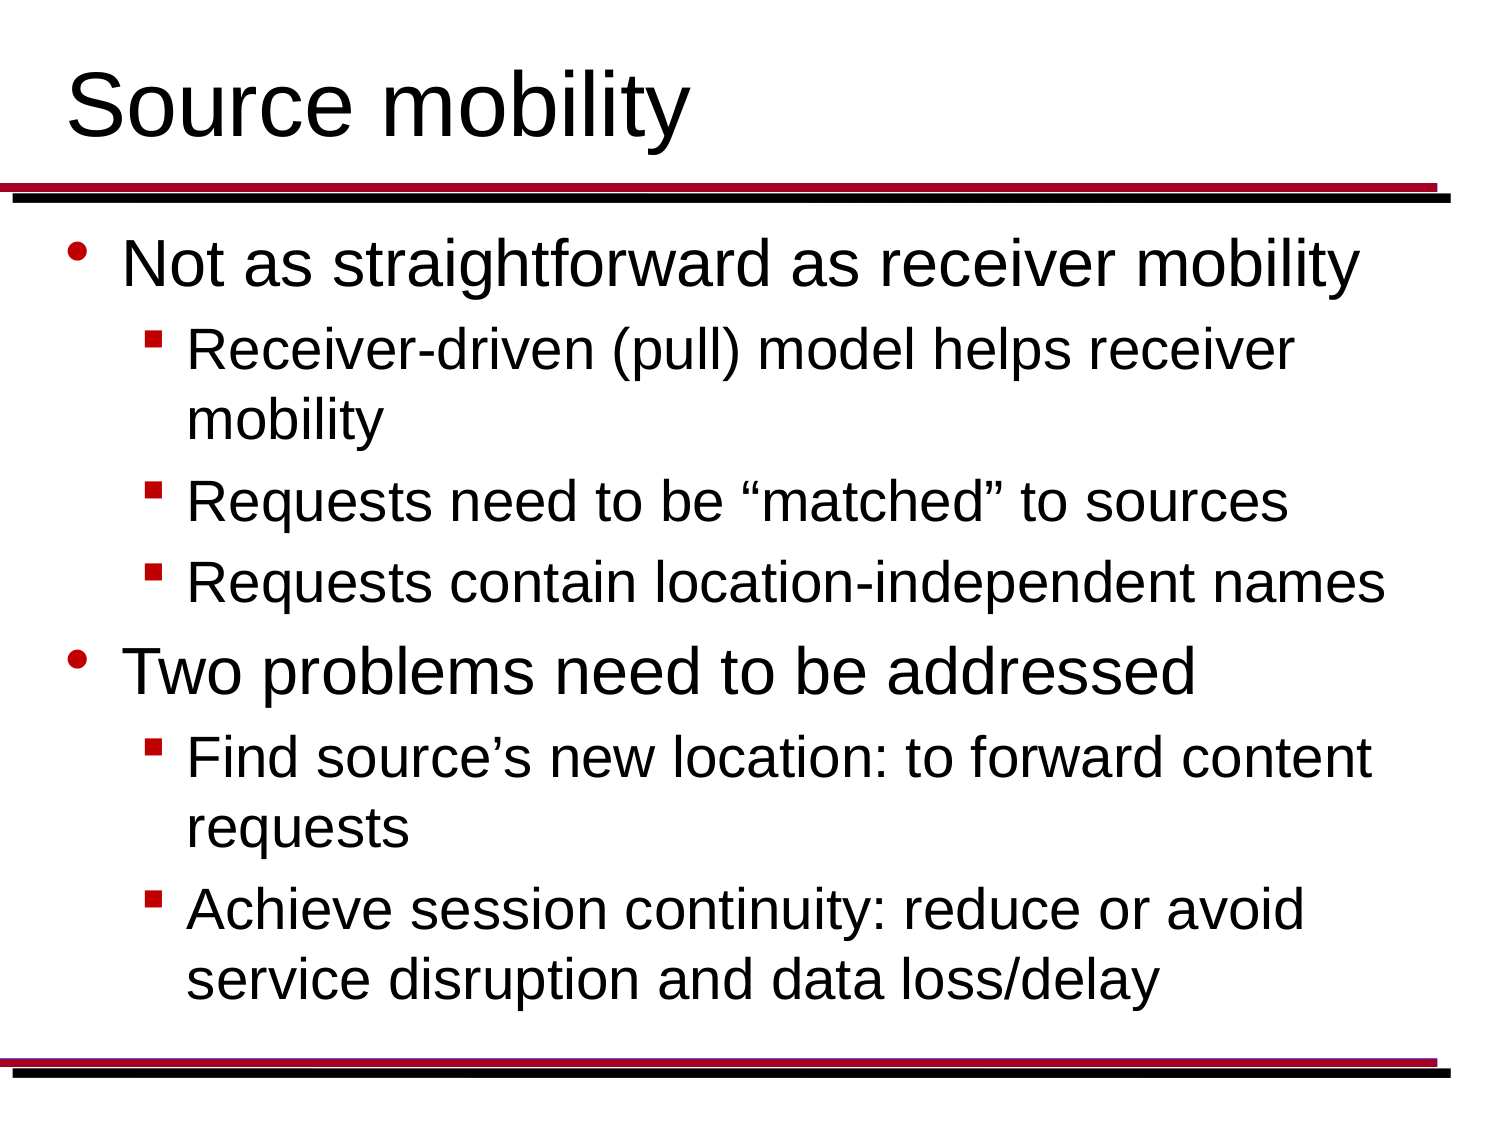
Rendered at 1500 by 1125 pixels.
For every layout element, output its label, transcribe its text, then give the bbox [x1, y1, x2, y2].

title Source mobility [49, 0, 1426, 201]
list Not as straightforward as receiver mobility Receiver-driven (pull) model helps receiver mobility Requests need to be “matched” to sources Requests contain location-independent names Two problems need to be addressed Find source’s new location: to forward content requests Achieve session continuity: reduce or avoid service disruption and data loss/delay [49, 212, 1426, 1051]
